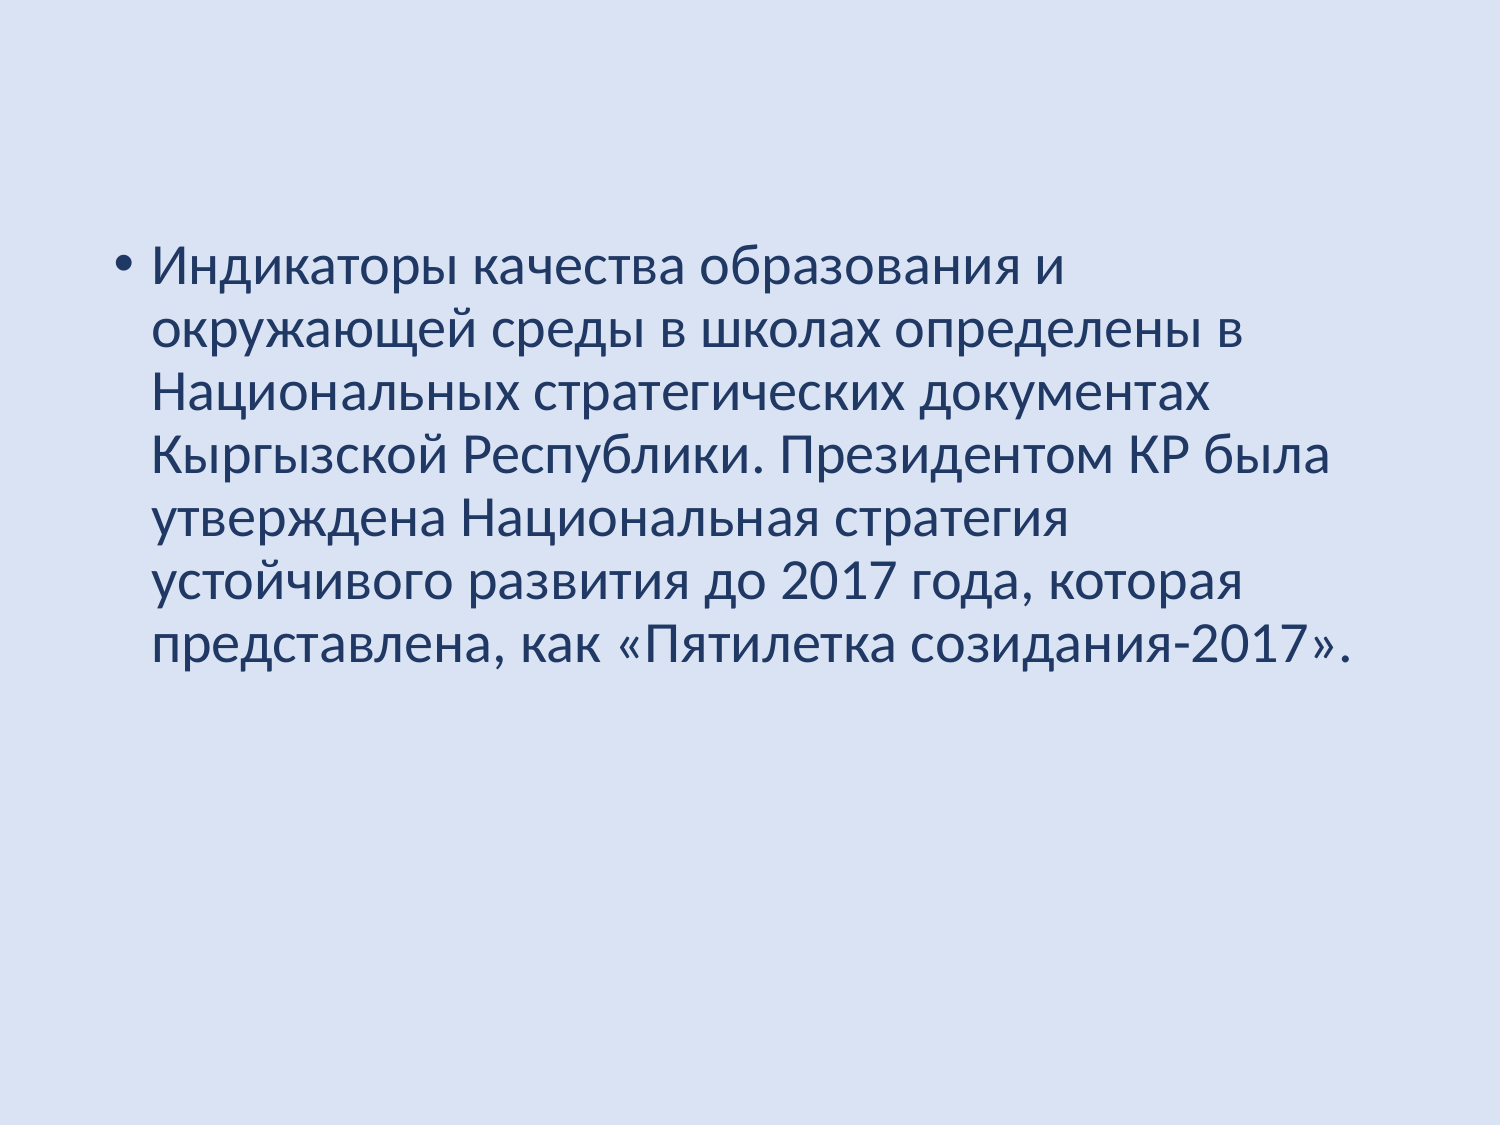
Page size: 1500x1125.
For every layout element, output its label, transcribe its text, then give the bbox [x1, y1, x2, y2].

list Индикаторы качества образования и окружающей среды в школах определены в Национальных стратегических документах Кыргызской Республики. Президентом КР была утверждена Национальная стратегия устойчивого развития до 2017 года, которая представлена, как «Пятилетка созидания-2017». [98, 226, 1393, 941]
